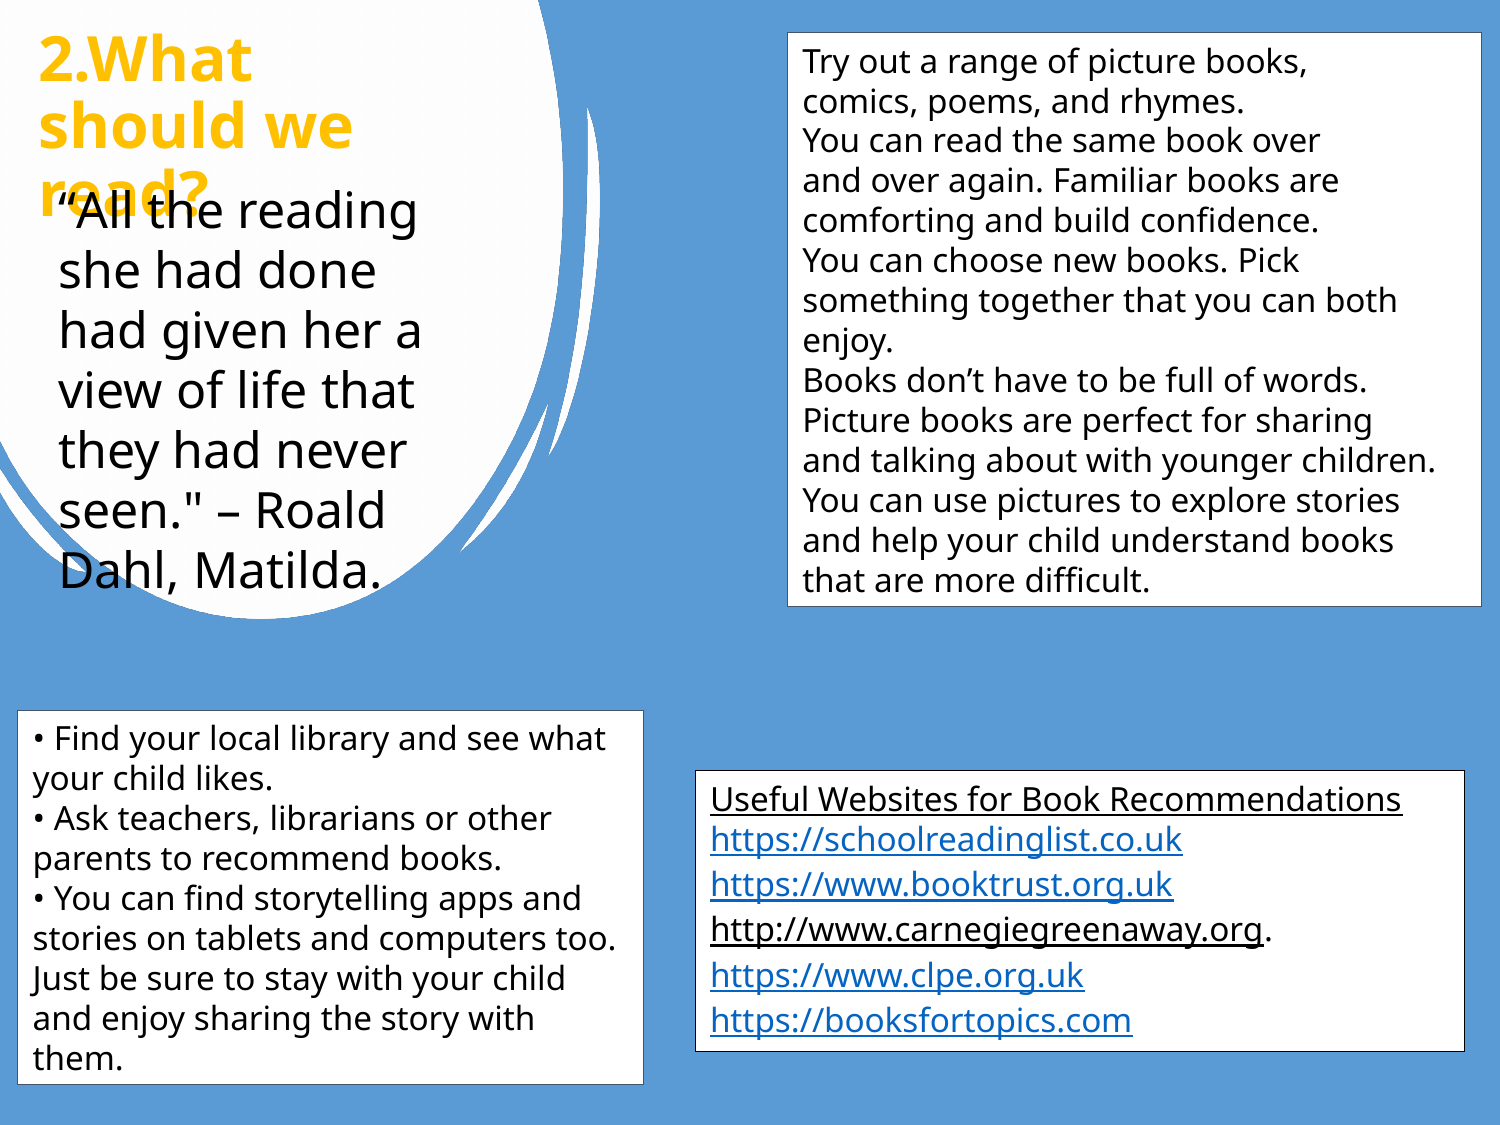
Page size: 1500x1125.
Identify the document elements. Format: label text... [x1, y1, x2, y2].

text_box “All the reading she had done had given her a view of life that they had never seen." – Roald Dahl, Matilda. [43, 170, 471, 606]
text_box Useful Websites for Book Recommendations https://schoolreadinglist.co.uk https://www.booktrust.org.uk http://www.carnegiegreenaway.org. https://www.clpe.org.uk https://booksfortopics.com [695, 770, 1465, 1052]
title 2.What should we read? [18, 17, 497, 368]
picture [0, 0, 600, 619]
text_box • Find your local library and see what your child likes. • Ask teachers, librarians or other parents to recommend books. • You can find storytelling apps and stories on tablets and computers too. Just be sure to stay with your child and enjoy sharing the story with them. [17, 710, 644, 1085]
text_box Try out a range of picture books, comics, poems, and rhymes. You can read the same book over and over again. Familiar books are comforting and build confidence. You can choose new books. Pick something together that you can both enjoy. Books don’t have to be full of words. Picture books are perfect for sharing and talking about with younger children. You can use pictures to explore stories and help your child understand books that are more difficult. [787, 32, 1482, 607]
